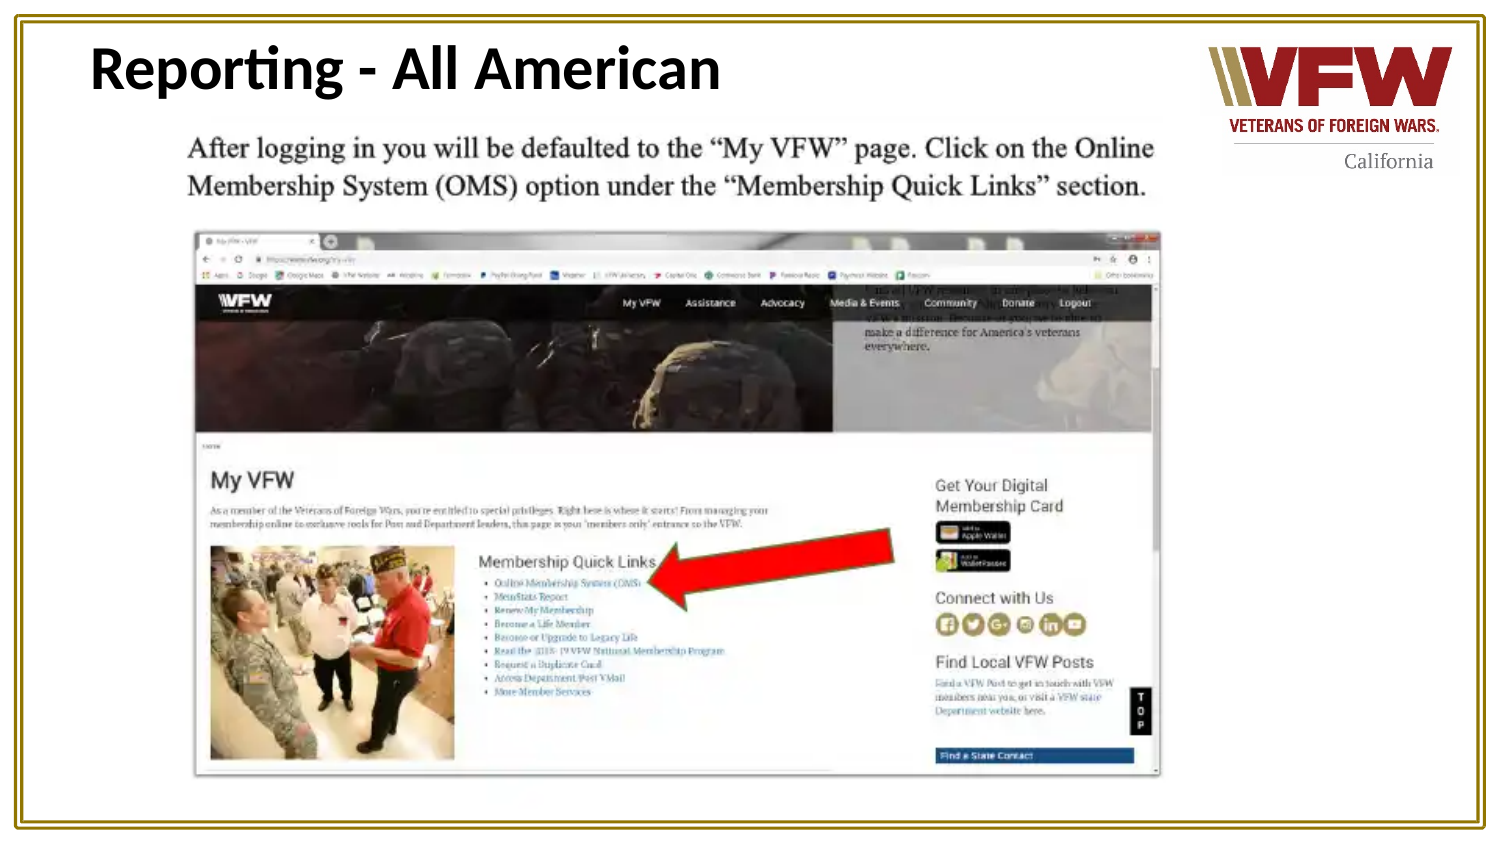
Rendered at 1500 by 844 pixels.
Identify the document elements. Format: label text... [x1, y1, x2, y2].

text_box Reporting - All American [74, 21, 1263, 116]
picture [149, 39, 1460, 809]
